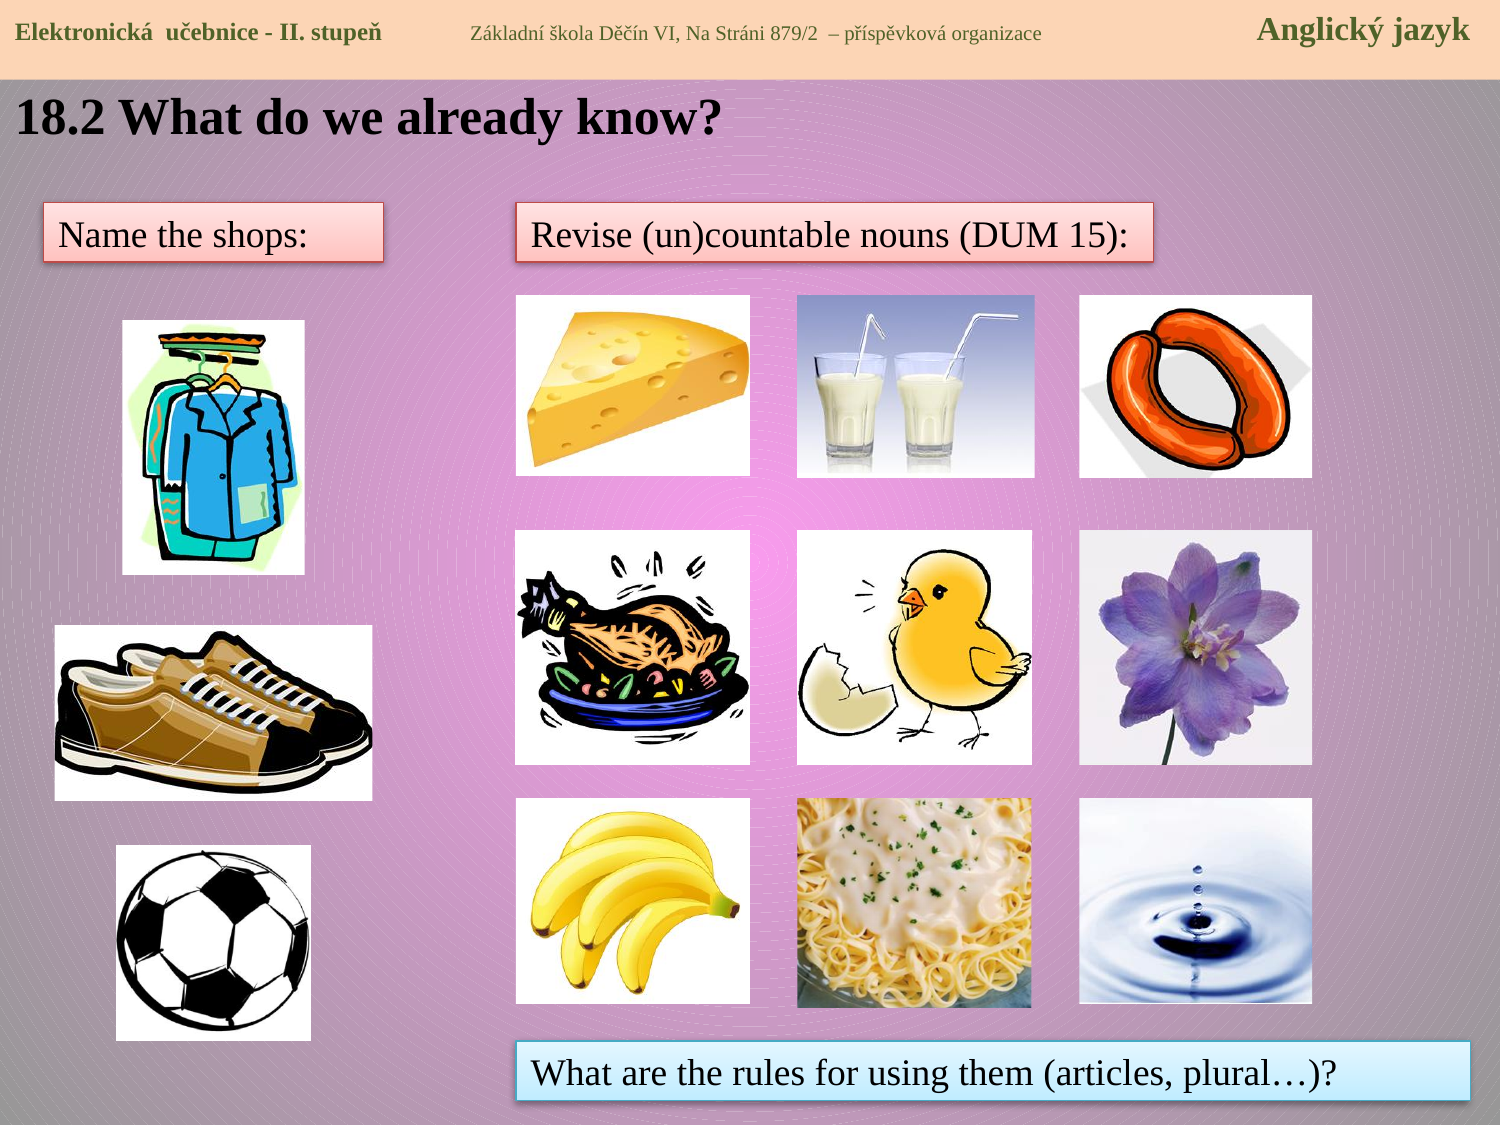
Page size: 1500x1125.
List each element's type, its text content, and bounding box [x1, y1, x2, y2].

picture [796, 530, 1032, 765]
text_box What are the rules for using them (articles, plural…)? [515, 1040, 1471, 1101]
text_box Revise (un)countable nouns (DUM 15): [515, 202, 1154, 263]
text_box [738, 574, 1471, 925]
picture [54, 625, 373, 801]
text_box Name the shops: [43, 202, 384, 263]
picture [796, 295, 1035, 478]
text_box Elektronická učebnice - II. stupeň Základní škola Děčín VI, Na Stráni 879/2 – příspěvková organizace Anglický jazyk [0, 0, 1500, 80]
picture [122, 320, 305, 575]
picture [515, 798, 751, 1004]
picture [515, 530, 751, 765]
picture [1079, 798, 1313, 1004]
picture [515, 295, 751, 476]
text_box 18.2 What do we already know? [0, 80, 1388, 1125]
picture [1079, 295, 1313, 478]
picture [1079, 530, 1313, 765]
picture [115, 845, 312, 1042]
picture [797, 785, 1032, 1021]
